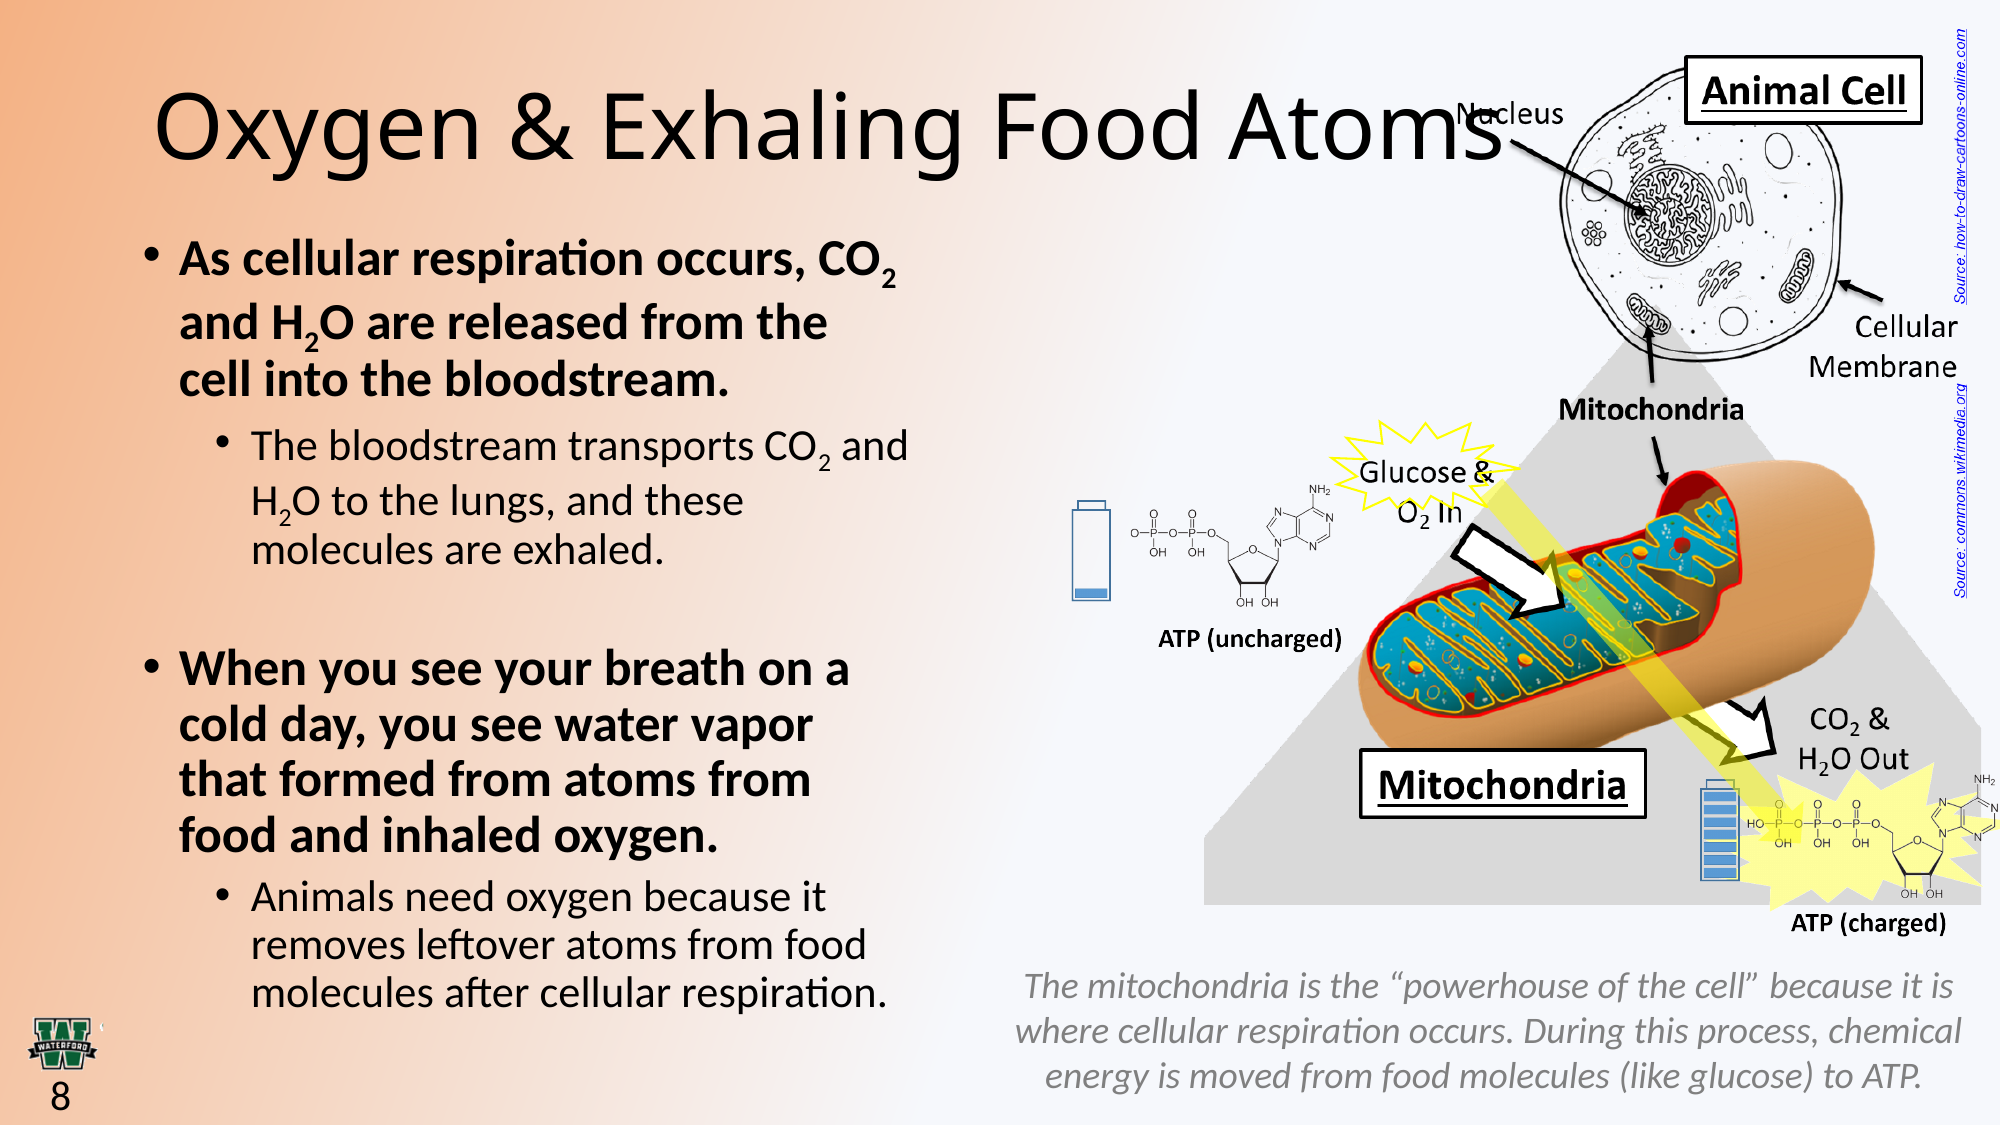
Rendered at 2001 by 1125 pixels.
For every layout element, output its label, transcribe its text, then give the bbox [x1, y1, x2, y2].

title Oxygen & Exhaling Food Atoms [137, 59, 1203, 200]
list As cellular respiration occurs, CO2 and H2O are released from the cell into the bloodstream. The bloodstream transports CO2 and H2O to the lungs, and these molecules are exhaled. When you see your breath on a cold day, you see water vapor that formed from atoms from food and inhaled oxygen. Animals need oxygen because it removes leftover atoms from food molecules after cellular respiration. [127, 217, 929, 1036]
picture [17, 1011, 104, 1082]
picture [1069, 14, 2000, 938]
text_box The mitochondria is the “powerhouse of the cell” because it is where cellular respiration occurs. During this process, chemical energy is moved from food molecules (like glucose) to ATP. [977, 953, 2000, 1104]
